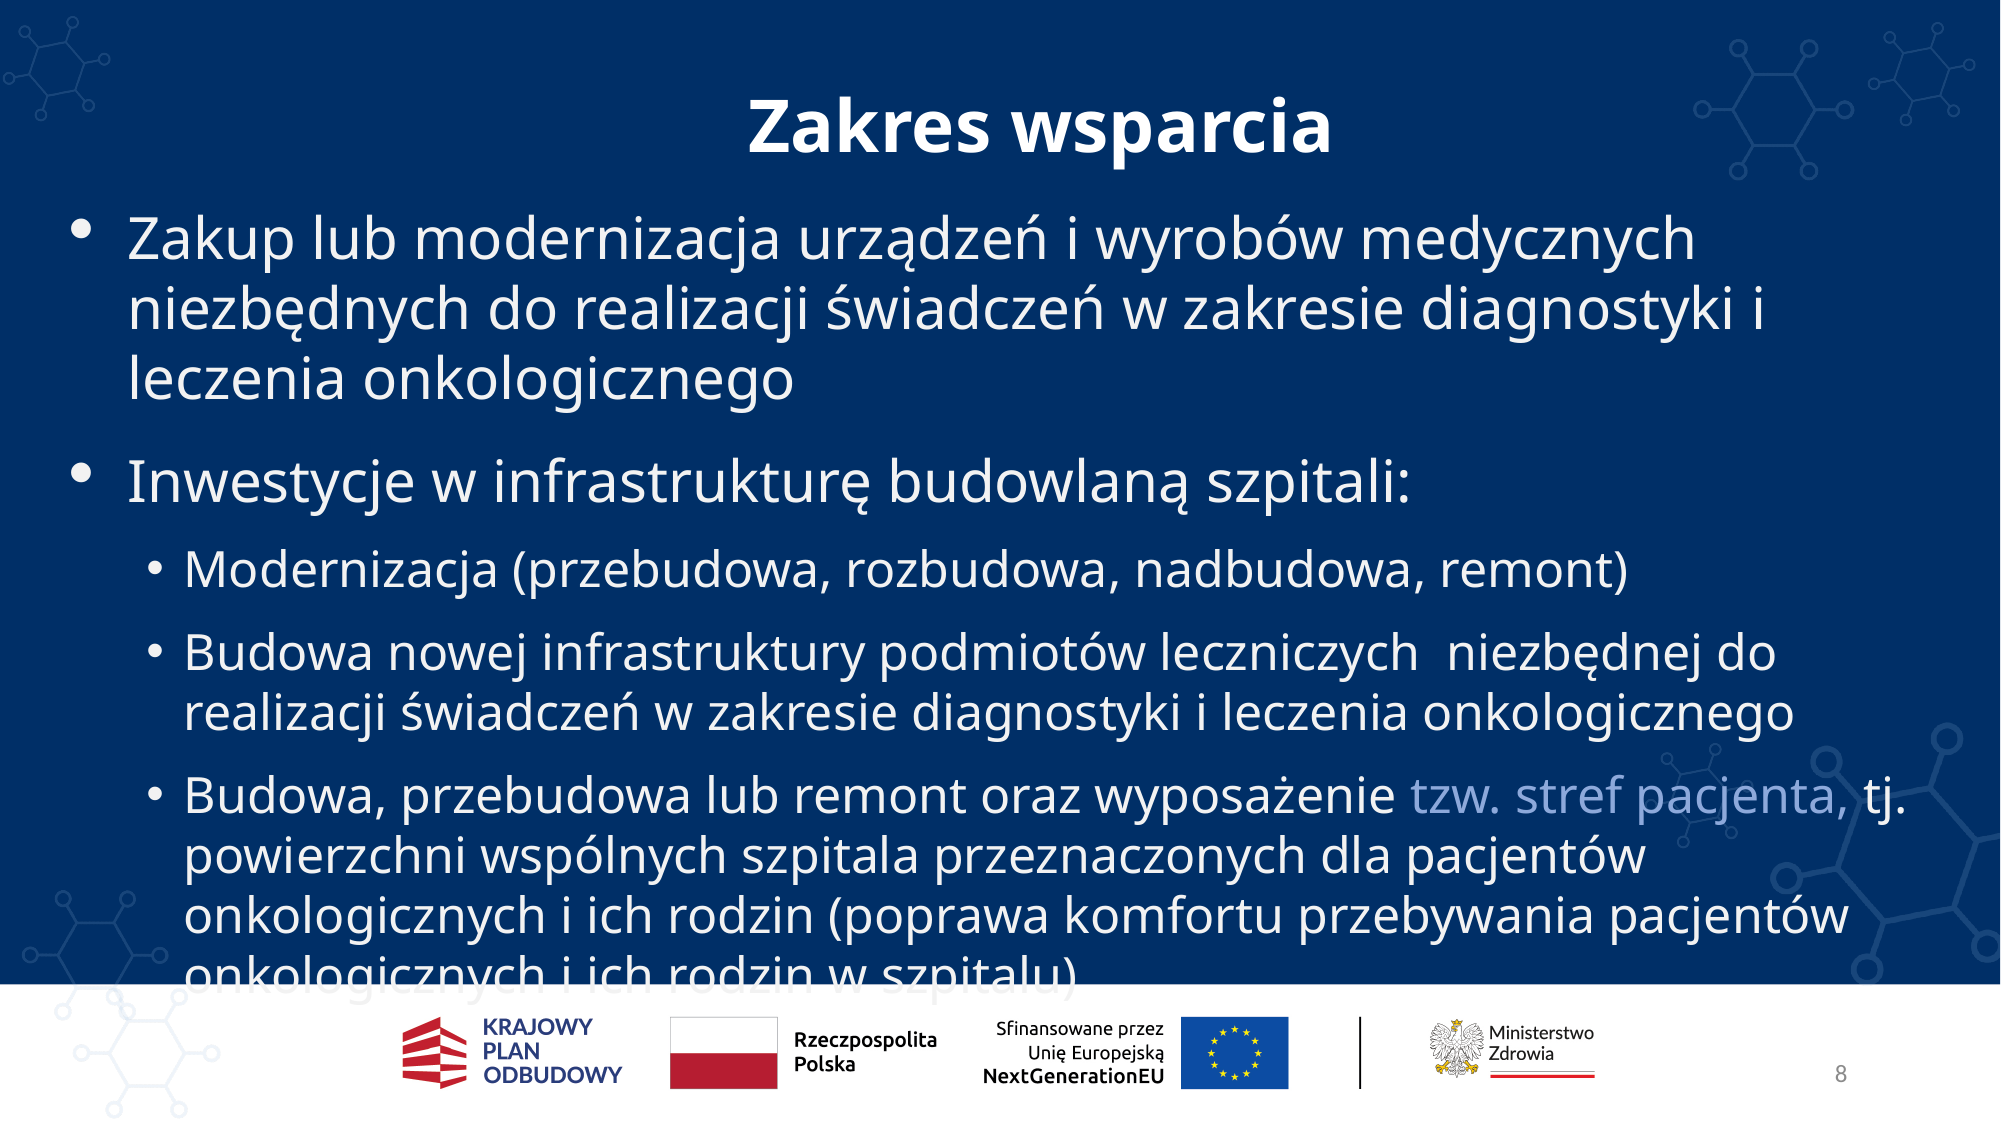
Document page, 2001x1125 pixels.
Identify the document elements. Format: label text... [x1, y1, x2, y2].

slide_number 8 [1620, 1042, 1863, 1103]
text_box Zakup lub modernizacja urządzeń i wyrobów medycznych niezbędnych do realizacji świadczeń w zakresie diagnostyki i leczenia onkologicznego Inwestycje w infrastrukturę budowlaną szpitali: Modernizacja (przebudowa, rozbudowa, nadbudowa, remont) Budowa nowej infrastruktury podmiotów leczniczych niezbędnej do realizacji świadczeń w zakresie diagnostyki i leczenia onkologicznego Budowa, przebudowa lub remont oraz wyposażenie tzw. stref pacjenta, tj. powierzchni wspólnych szpitala przeznaczonych dla pacjentów onkologicznych i ich rodzin (poprawa komfortu przebywania pacjentów onkologicznych i ich rodzin w szpitalu) [56, 193, 1979, 780]
picture [0, 0, 2001, 1125]
text_box Zakres wsparcia [733, 20, 1820, 238]
